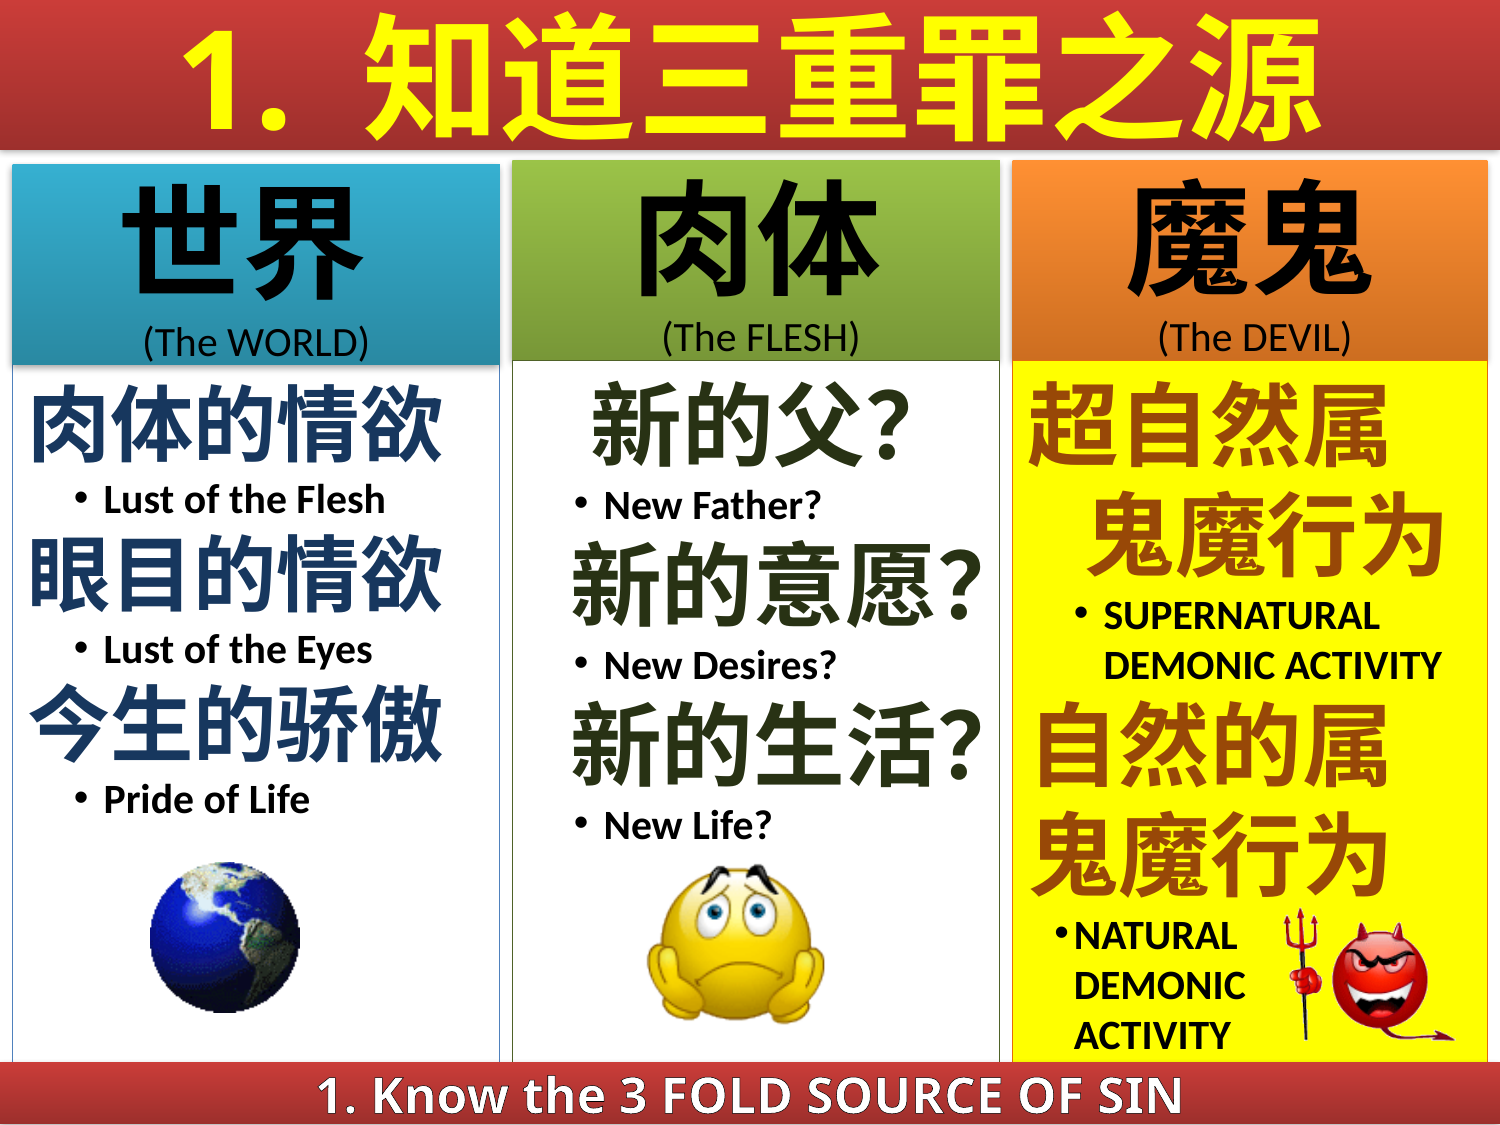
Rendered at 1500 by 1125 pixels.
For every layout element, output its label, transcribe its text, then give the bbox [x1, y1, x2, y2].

text_box 肉体 (The FLESH) [512, 160, 1000, 360]
text_box 1. 知道三重罪之源 [0, 0, 1500, 150]
picture [624, 849, 850, 1051]
text_box 1. Know the 3 FOLD SOURCE OF SIN [0, 1062, 1500, 1124]
text_box 肉体的情欲 Lust of the Flesh 眼目的情欲 Lust of the Eyes 今生的骄傲 Pride of Life [12, 374, 500, 1060]
text_box 世界 (The WORLD) [12, 164, 500, 365]
picture [149, 862, 301, 1013]
text_box 超自然属鬼魔行为 SUPERNATURAL DEMONIC ACTIVITY 自然的属鬼魔行为 NATURAL DEMONIC ACTIVITY [1012, 360, 1488, 1060]
picture [1274, 899, 1463, 1052]
text_box 魔鬼 (The DEVIL) [1012, 160, 1488, 360]
text_box 新的父？ New Father? 新的意愿？ New Desires? 新的生活？ New Life? [512, 360, 1000, 1060]
